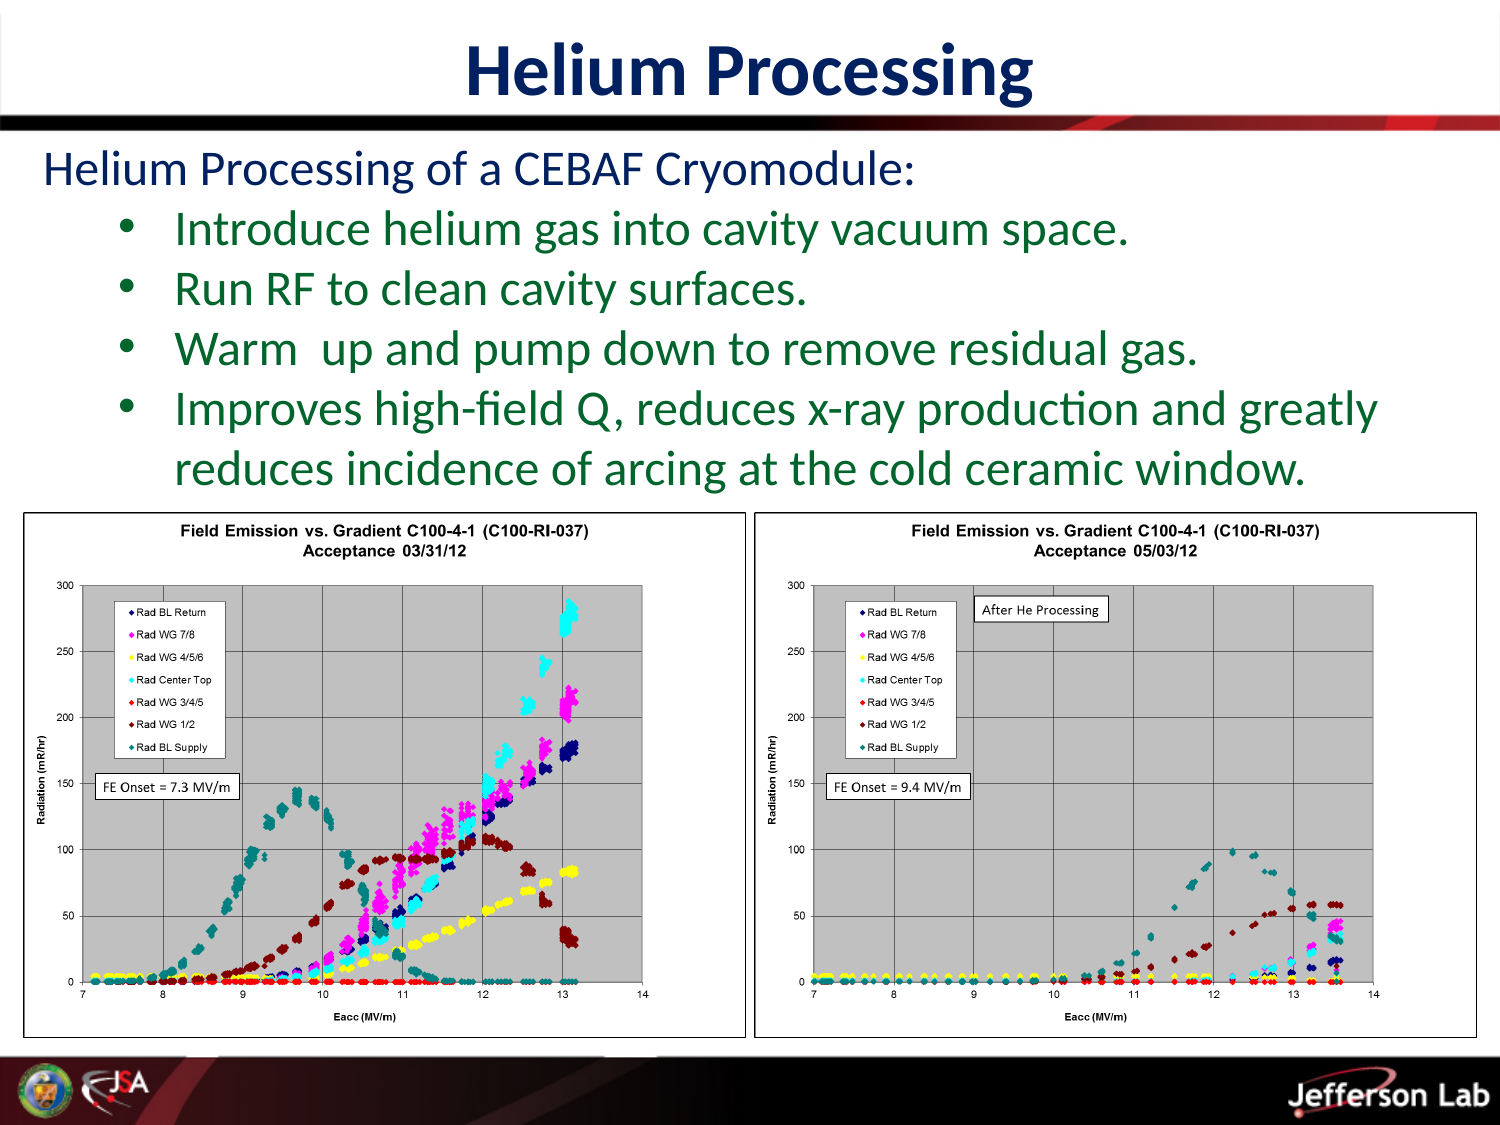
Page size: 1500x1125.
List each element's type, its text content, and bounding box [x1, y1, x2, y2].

text_box Helium Processing of a CEBAF Cryomodule: Introduce helium gas into cavity vacuum space. Run RF to clean cavity surfaces. Warm up and pump down to remove residual gas. Improves high-field Q, reduces x-ray production and greatly reduces incidence of arcing at the cold ceramic window. [28, 127, 1479, 514]
title Helium Processing [112, 2, 1388, 127]
picture [0, 0, 1500, 1125]
